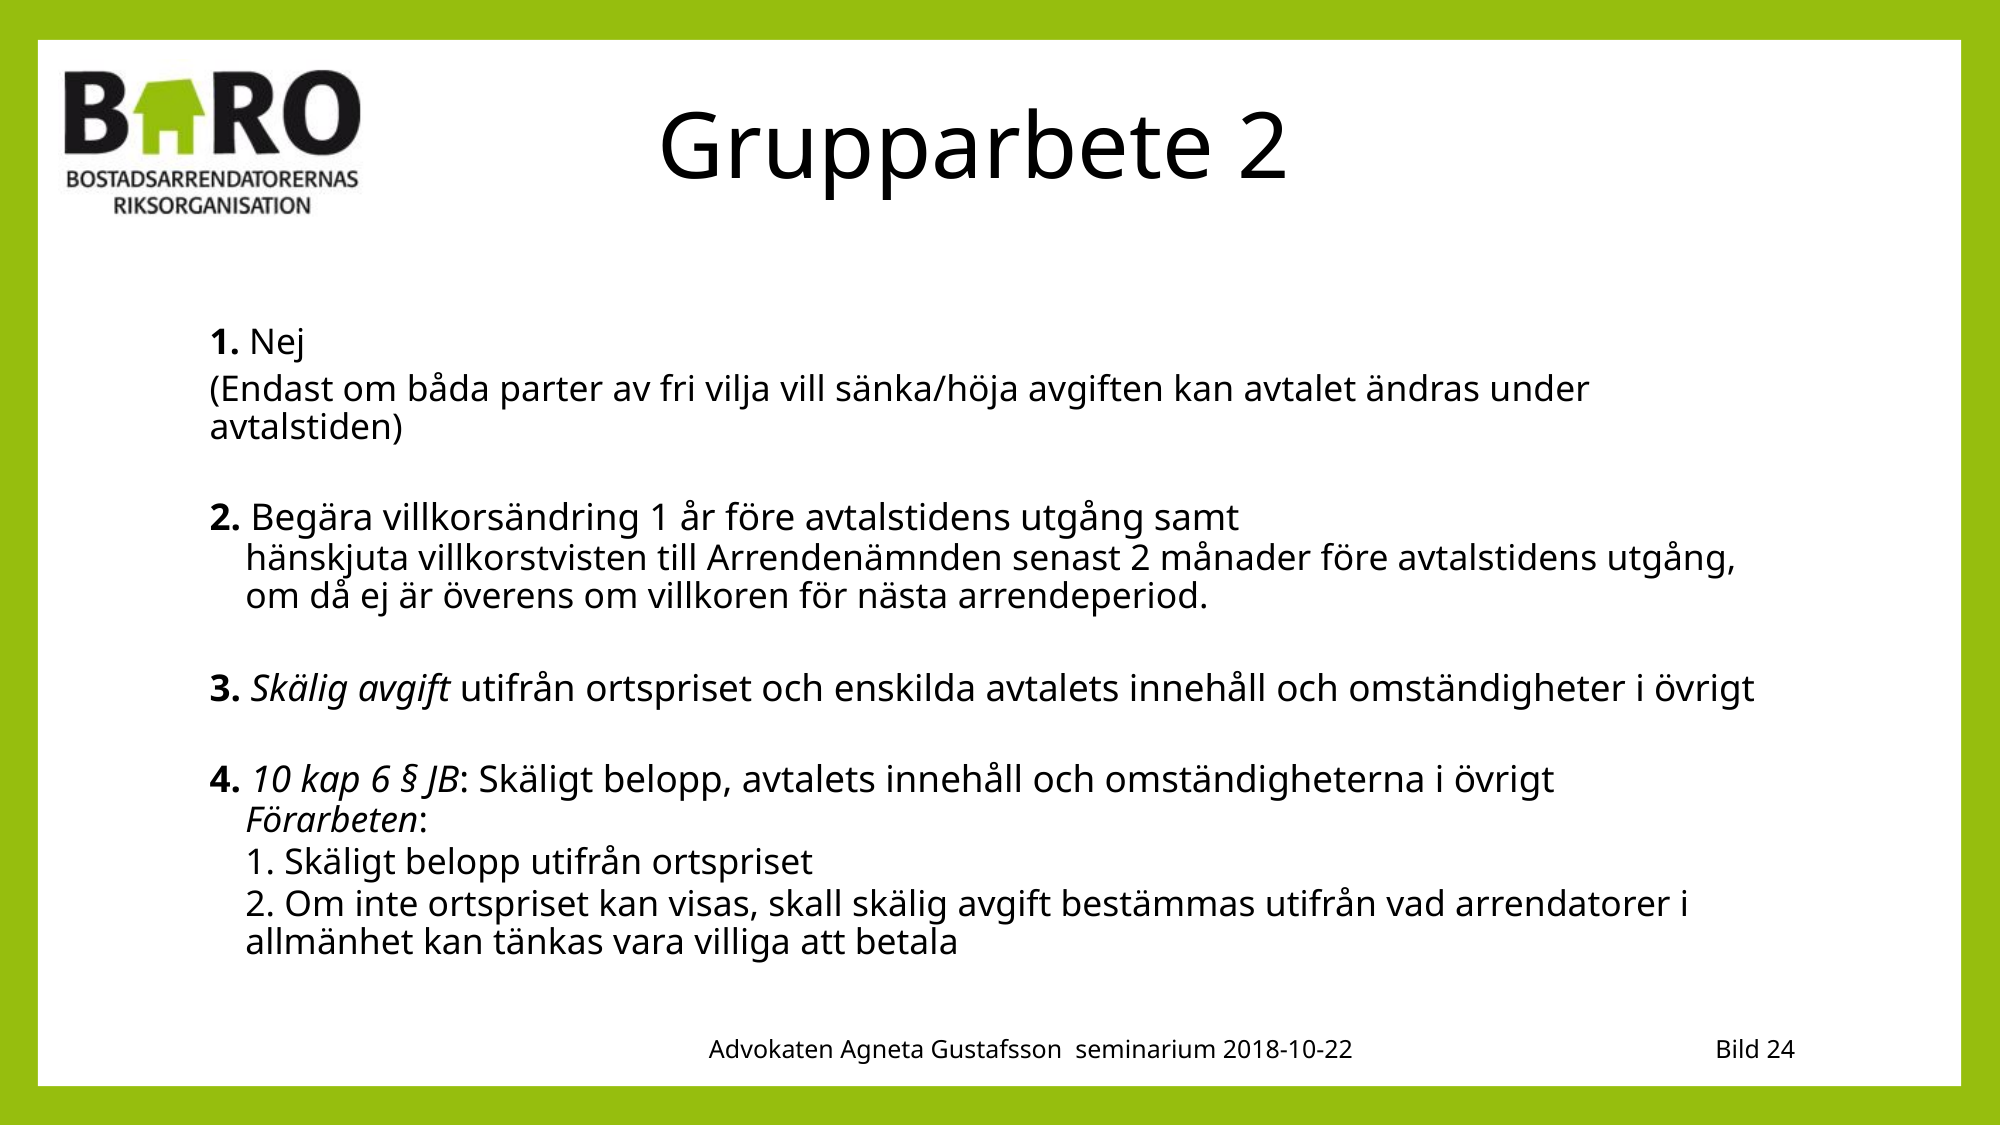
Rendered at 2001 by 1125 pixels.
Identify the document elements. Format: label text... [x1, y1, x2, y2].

title Grupparbete 2 [642, 104, 2000, 194]
list 1. Nej (Endast om båda parter av fri vilja vill sänka/höja avgiften kan avtalet ändras under avtalstiden) 2. Begära villkorsändring 1 år före avtalstidens utgång samt hänskjuta villkorstvisten till Arrendenämnden senast 2 månader före avtalstidens utgång, om då ej är överens om villkoren för nästa arrendeperiod. 3. Skälig avgift utifrån ortspriset och enskilda avtalets innehåll och omständigheter i övrigt 4. 10 kap 6 § JB: Skäligt belopp, avtalets innehåll och omständigheterna i övrigt Förarbeten: 1. Skäligt belopp utifrån ortspriset 2. Om inte ortspriset kan visas, skall skälig avgift bestämmas utifrån vad arrendatorer i allmänhet kan tänkas vara villiga att betala [187, 316, 1808, 1000]
footer Advokaten Agneta Gustafsson seminarium 2018-10-22 [647, 1020, 1422, 1081]
picture [58, 59, 366, 224]
slide_number Bild 24 [1530, 1020, 1811, 1081]
